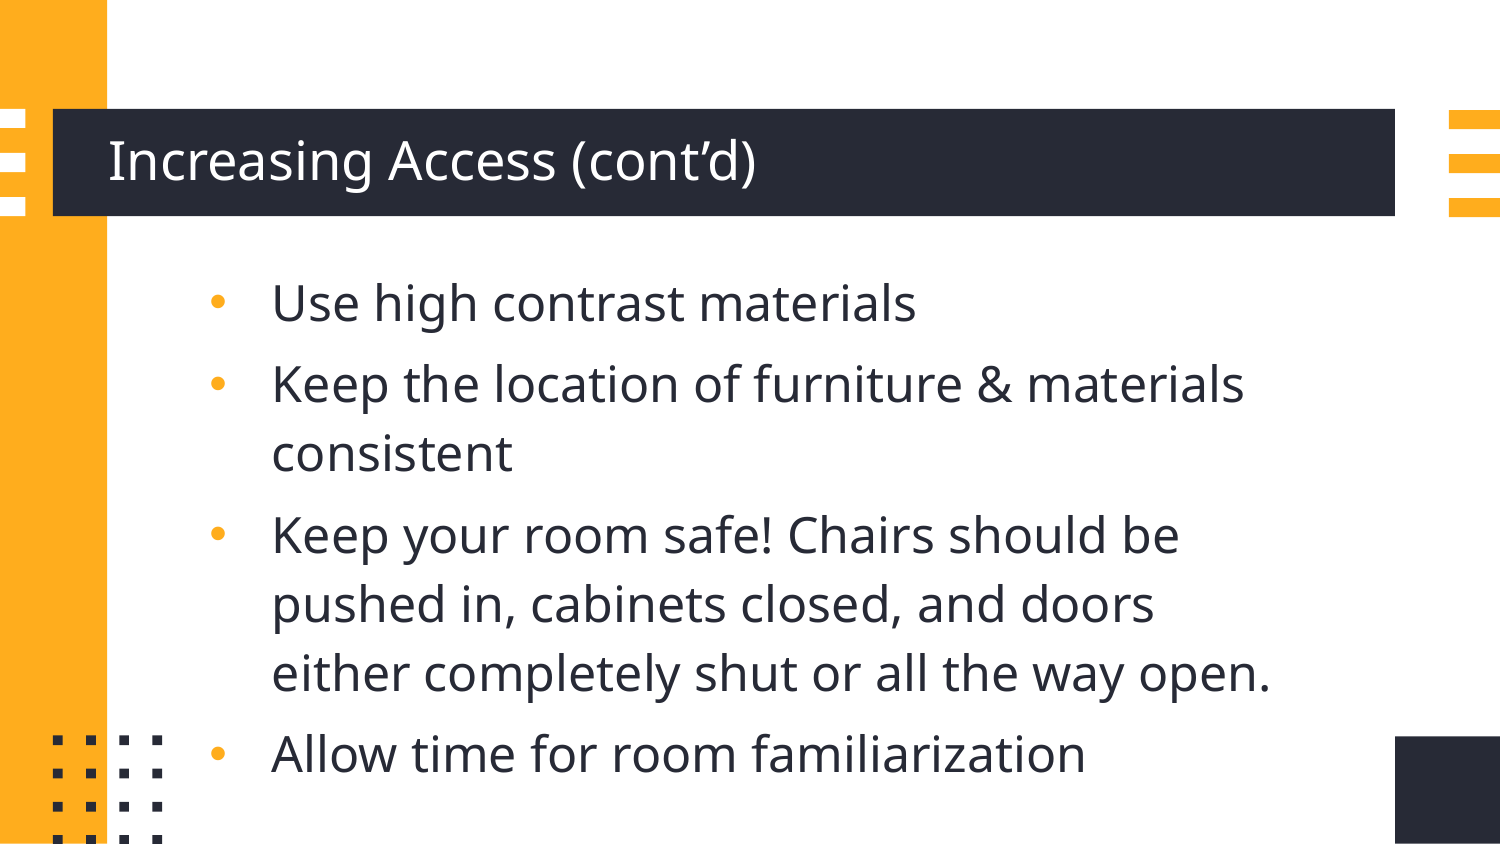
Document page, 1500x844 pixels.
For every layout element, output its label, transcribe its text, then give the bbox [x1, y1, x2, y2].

list Use high contrast materials Keep the location of furniture & materials consistent Keep your room safe! Chairs should be pushed in, cabinets closed, and doors either completely shut or all the way open. Allow time for room familiarization [196, 262, 1288, 736]
title Increasing Access (cont’d) [108, 108, 1396, 217]
